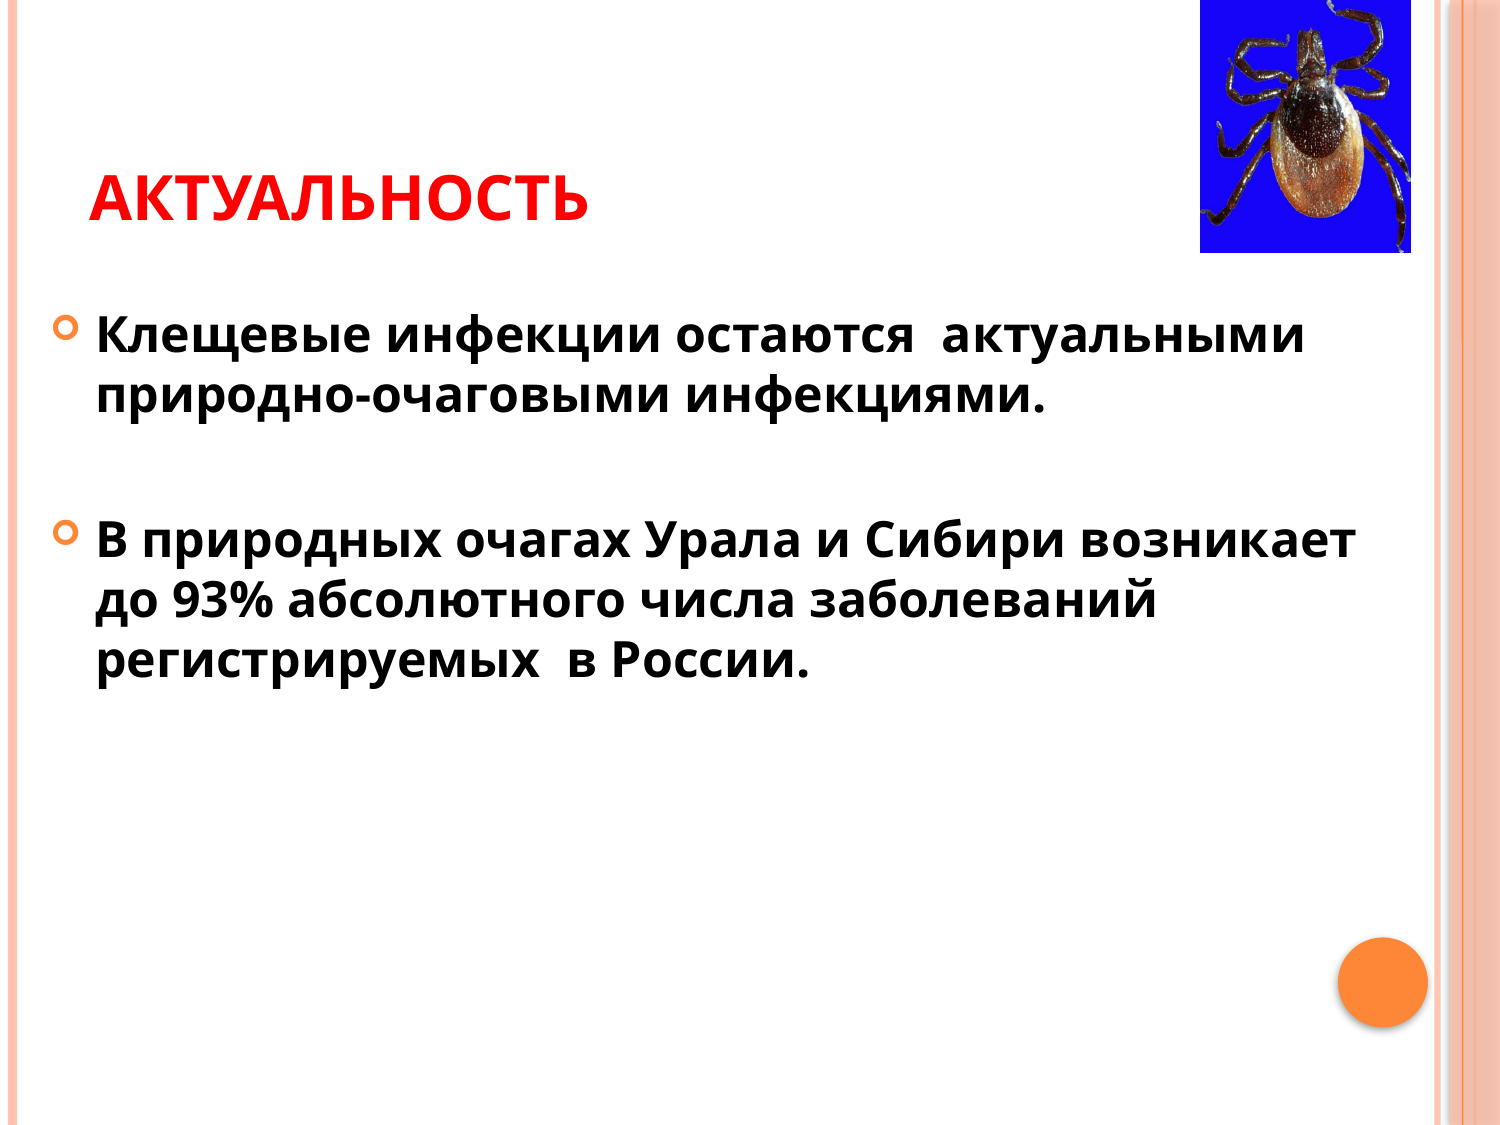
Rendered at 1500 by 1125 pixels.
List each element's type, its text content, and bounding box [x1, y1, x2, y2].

title Актуальность [75, 52, 1193, 222]
picture [1199, 0, 1412, 254]
list Клещевые инфекции остаются актуальными природно-очаговыми инфекциями. В природных очагах Урала и Сибири возникает до 93% абсолютного числа заболеваний регистрируемых в России. [35, 222, 1442, 911]
